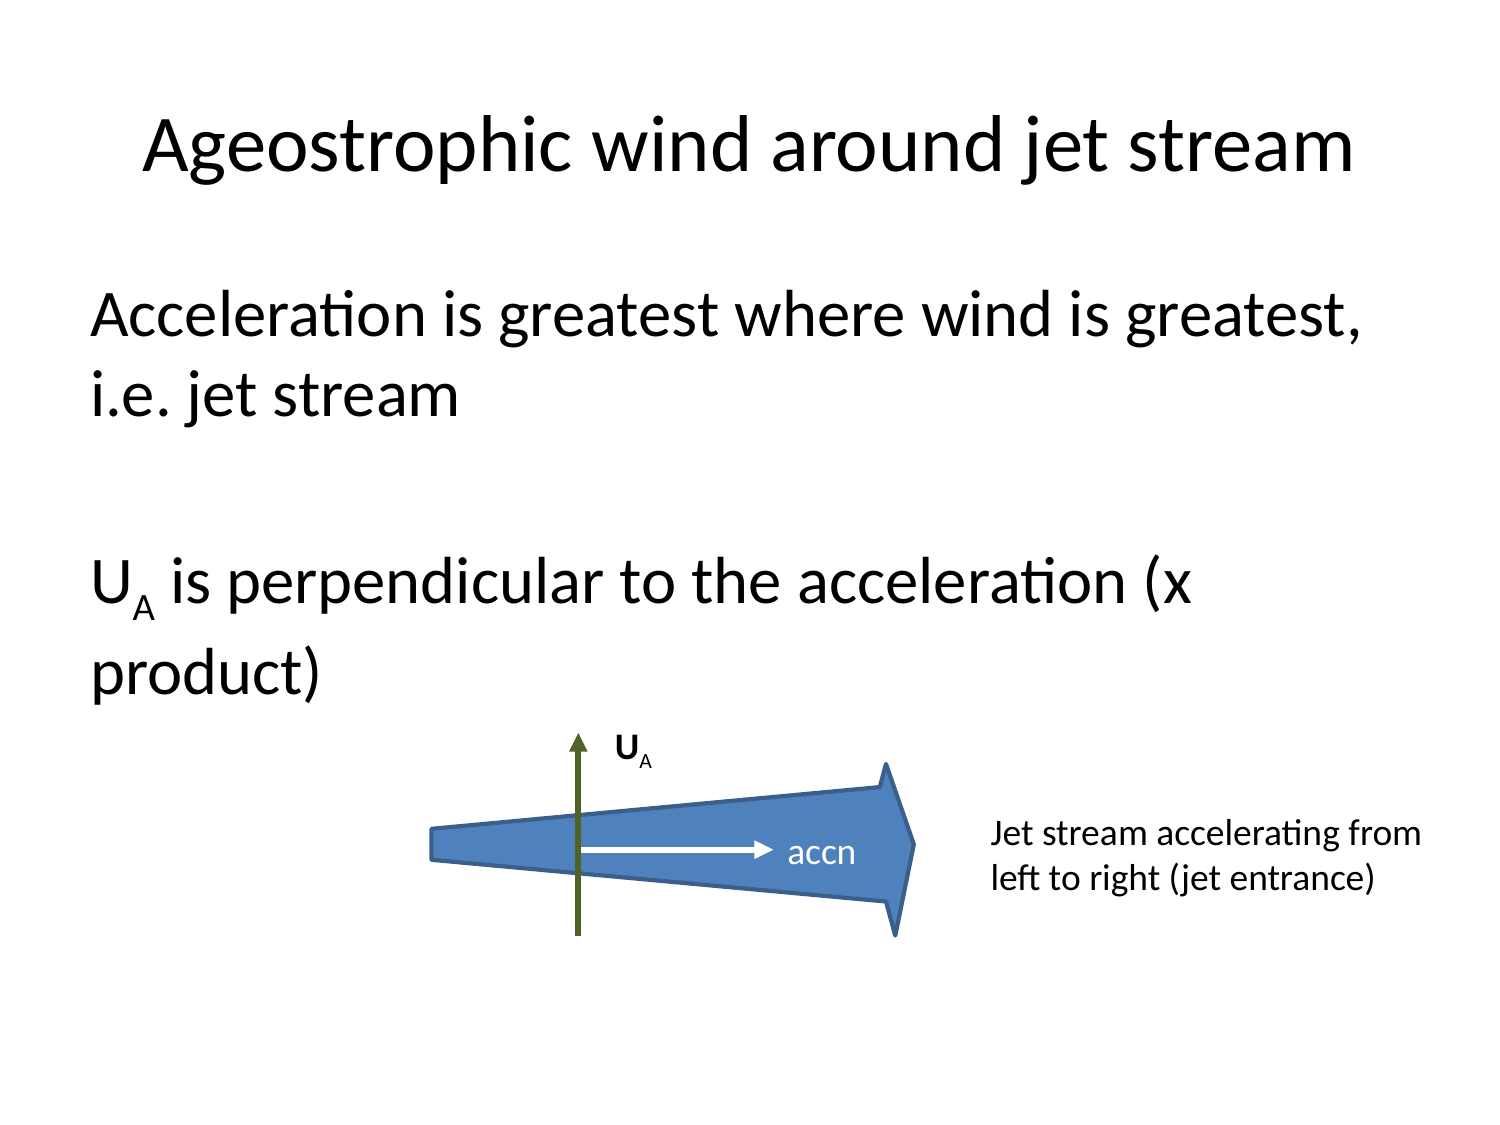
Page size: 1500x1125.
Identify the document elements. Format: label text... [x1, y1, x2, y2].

text_box [582, 761, 916, 938]
list Acceleration is greatest where wind is greatest, i.e. jet stream UA is perpendicular to the acceleration (x product) [75, 262, 1425, 1005]
text_box UA [600, 714, 673, 781]
title Ageostrophic wind around jet stream [75, 45, 1425, 233]
text_box [429, 813, 573, 875]
text_box Jet stream accelerating from left to right (jet entrance) [975, 800, 1454, 906]
text_box accn [772, 819, 878, 880]
